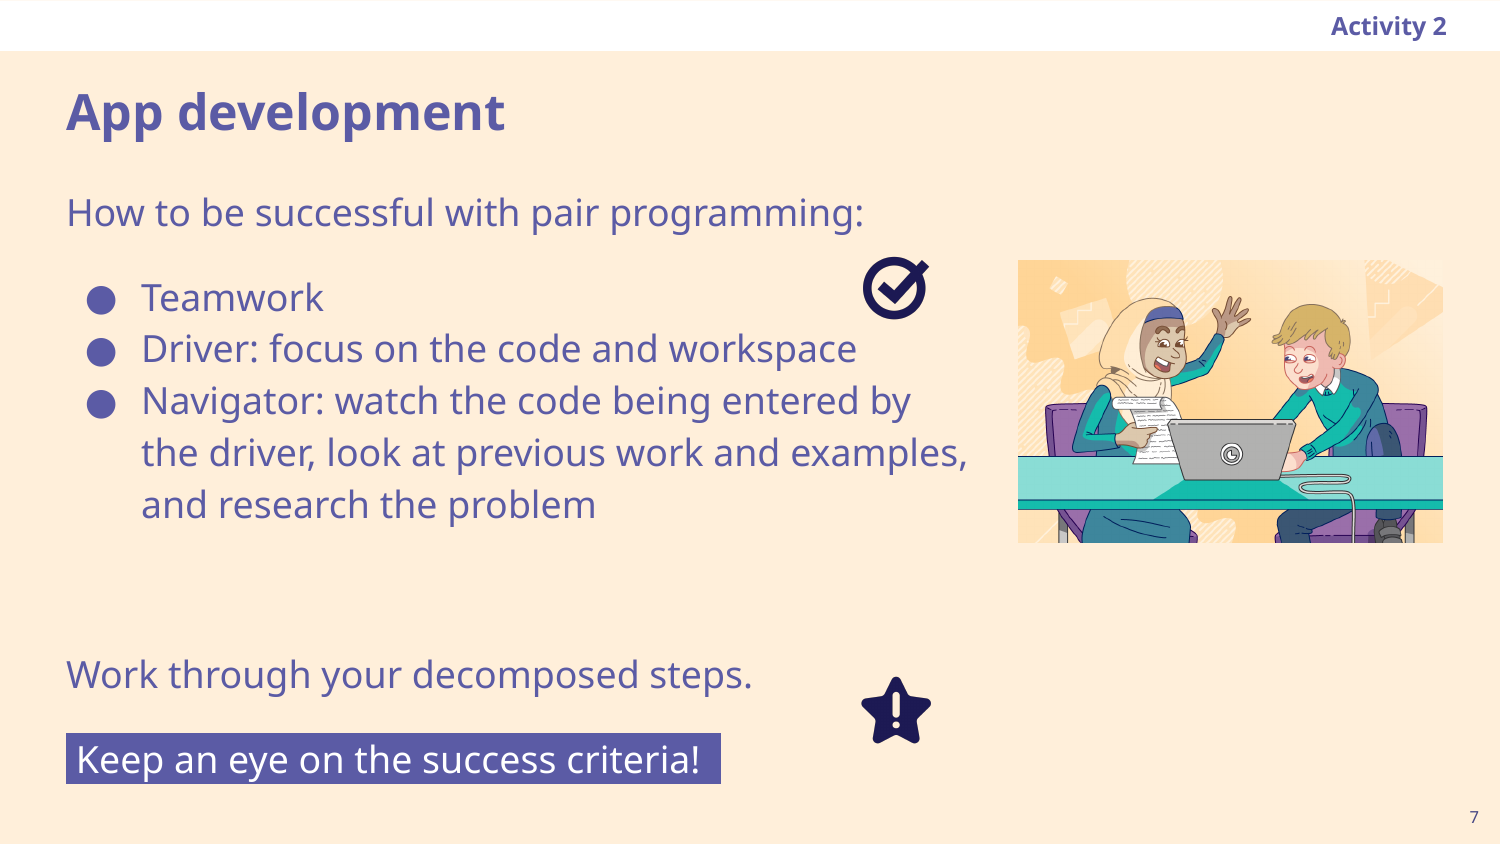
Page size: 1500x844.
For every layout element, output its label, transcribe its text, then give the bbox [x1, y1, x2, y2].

picture [860, 674, 932, 746]
title App development [51, 52, 1449, 169]
picture [862, 253, 930, 322]
list How to be successful with pair programming: Teamwork Driver: focus on the code and workspace Navigator: watch the code being entered by the driver, look at previous work and examples, and research the problem Work through your decomposed steps. Keep an eye on the success criteria! . [51, 169, 988, 793]
slide_number ‹#› [1448, 792, 1500, 844]
picture [1018, 259, 1443, 543]
subtitle Activity 2 [862, 0, 1448, 52]
